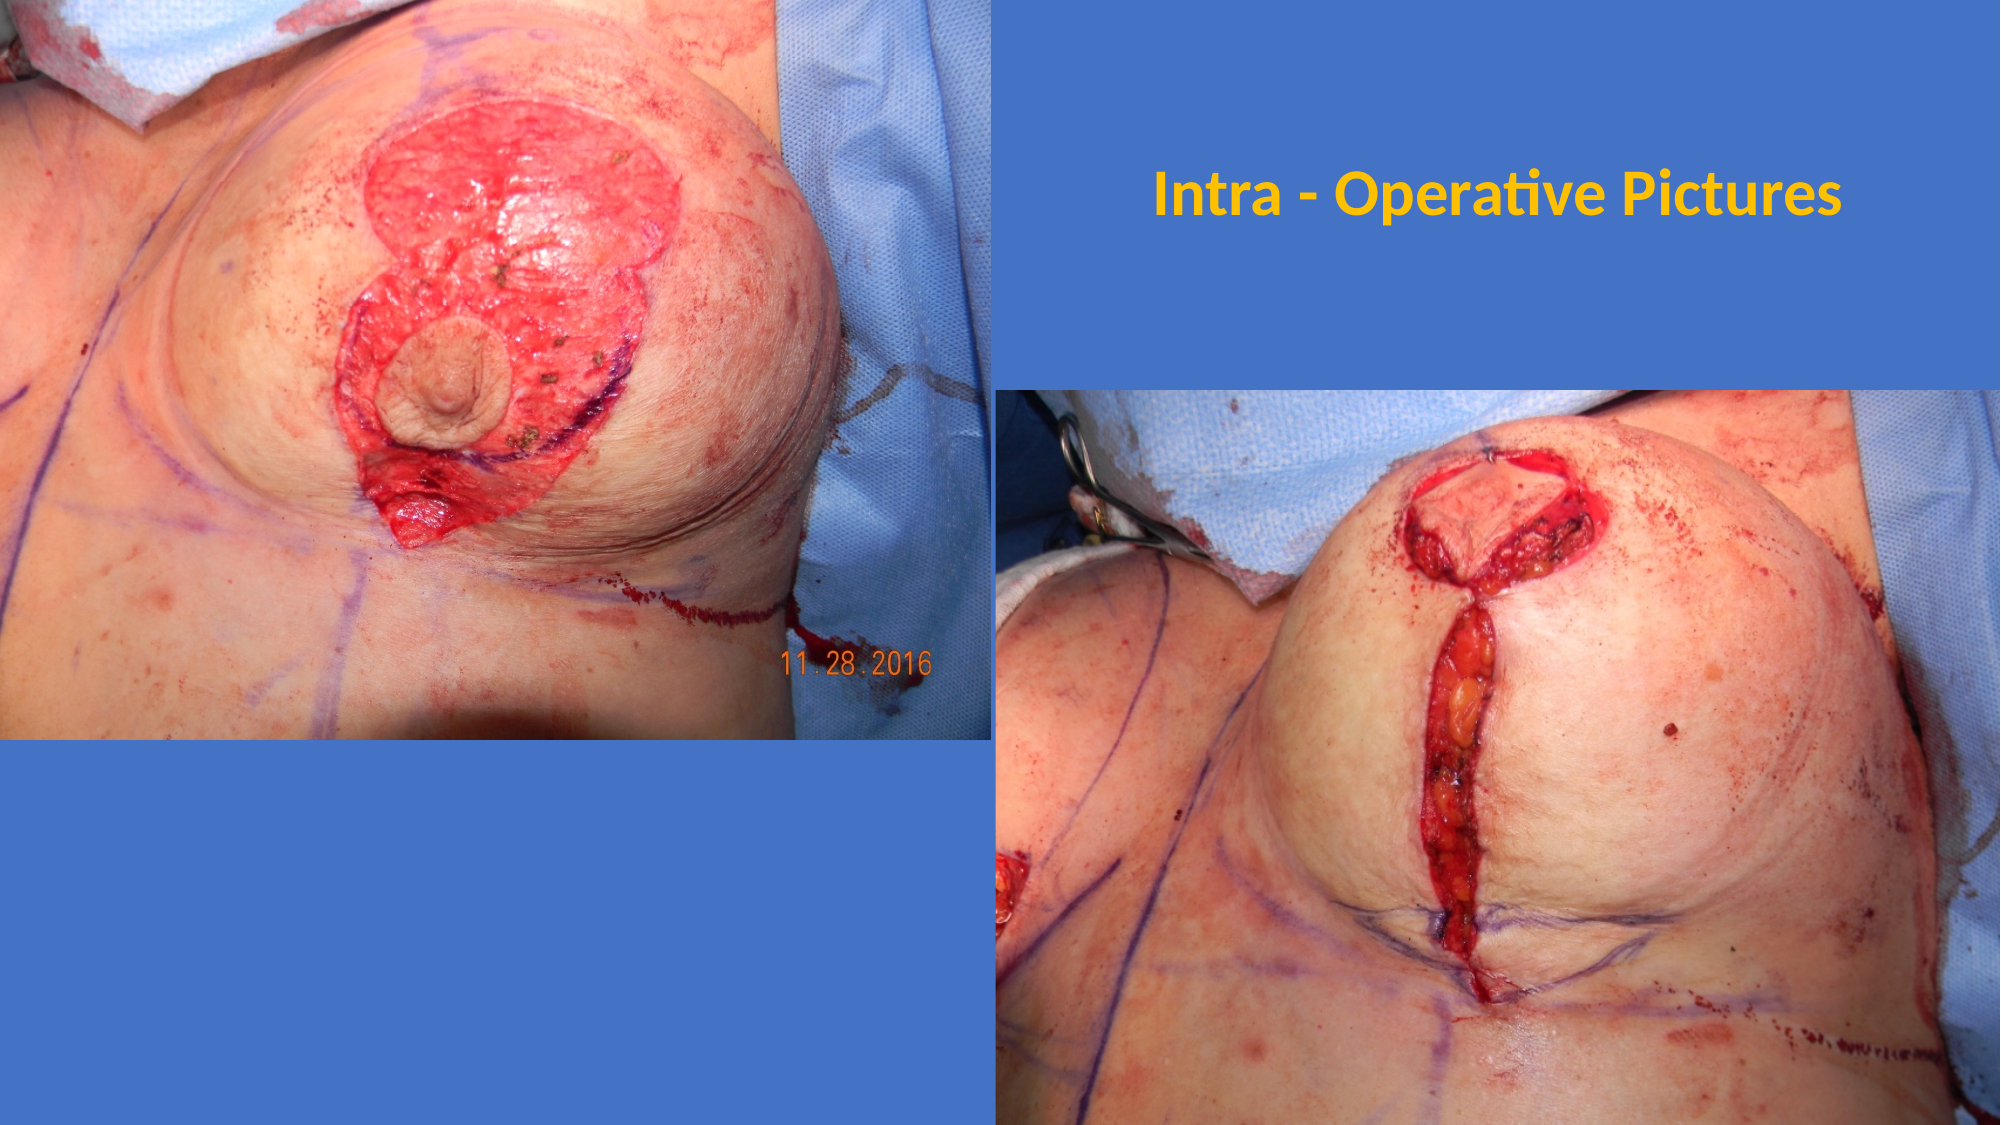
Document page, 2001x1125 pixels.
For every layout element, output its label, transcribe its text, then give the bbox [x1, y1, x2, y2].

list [995, 390, 2000, 1125]
text_box Intra - Operative Pictures [1137, 141, 1860, 236]
picture [0, 0, 991, 740]
